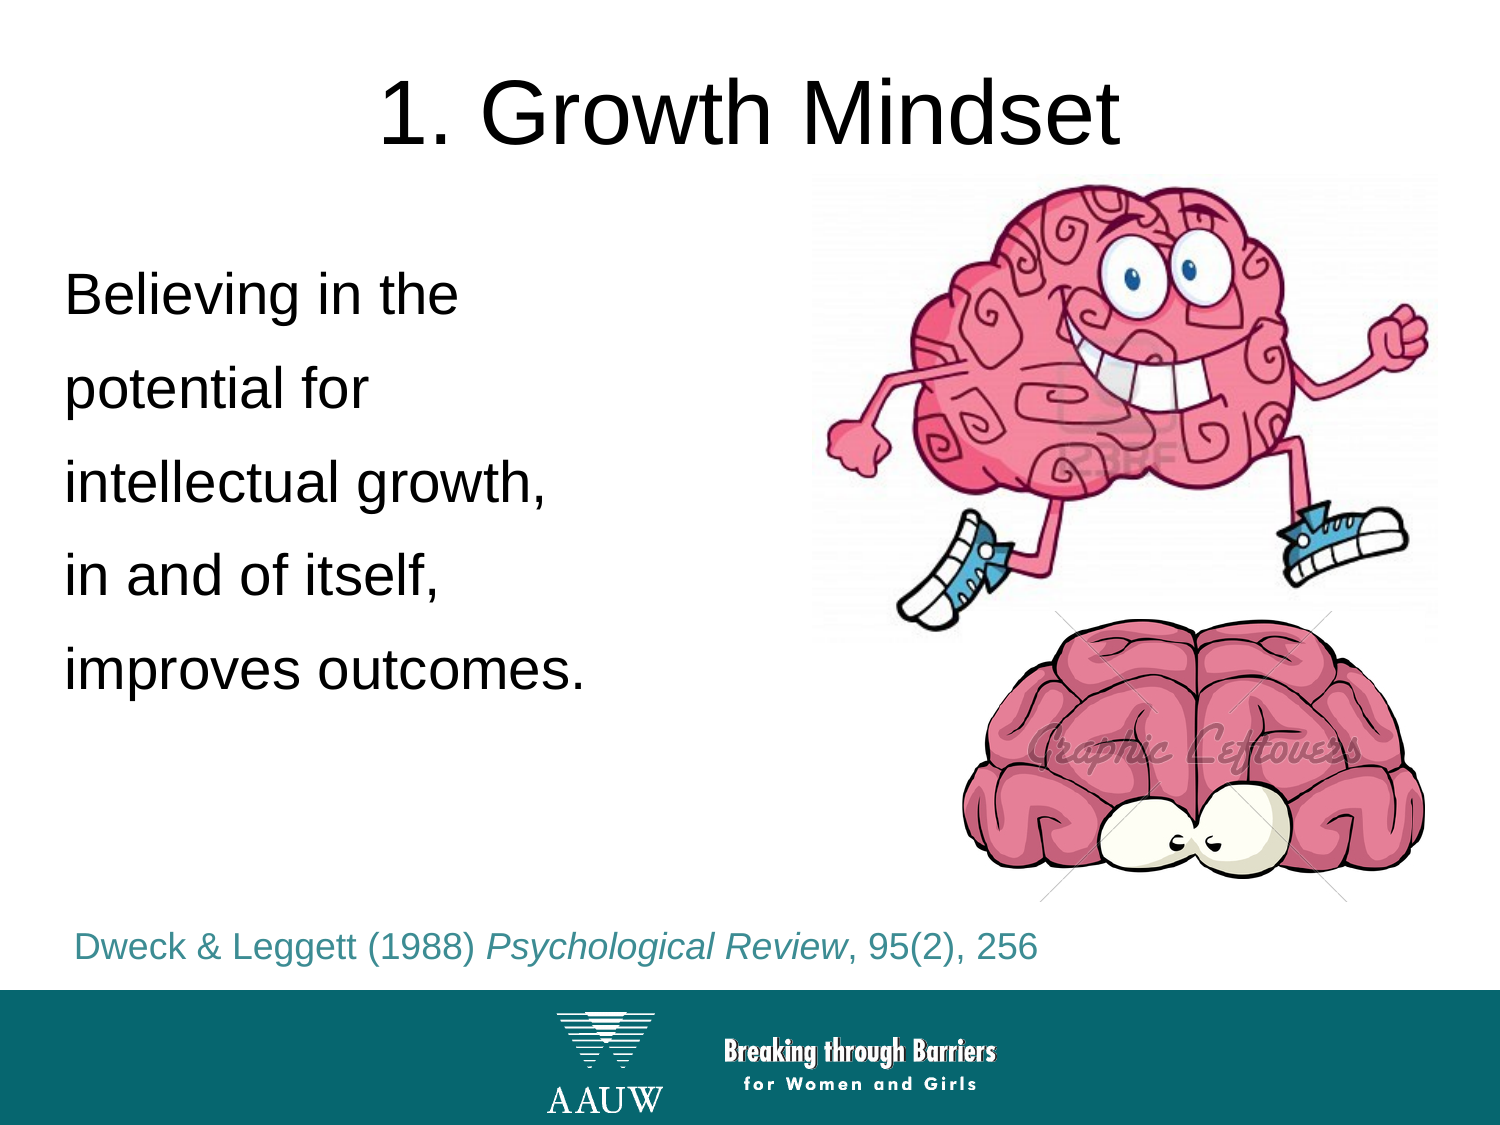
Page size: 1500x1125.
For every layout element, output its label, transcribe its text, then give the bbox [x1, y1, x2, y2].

text_box Believing in the potential for intellectual growth, in and of itself, improves outcomes. [50, 224, 613, 897]
picture [812, 174, 1438, 902]
picture [547, 1012, 663, 1113]
picture [725, 1037, 997, 1090]
title 1. Growth Mindset [75, 45, 1425, 233]
text_box Dweck & Leggett (1988) Psychological Review, 95(2), 256 [59, 914, 1360, 975]
